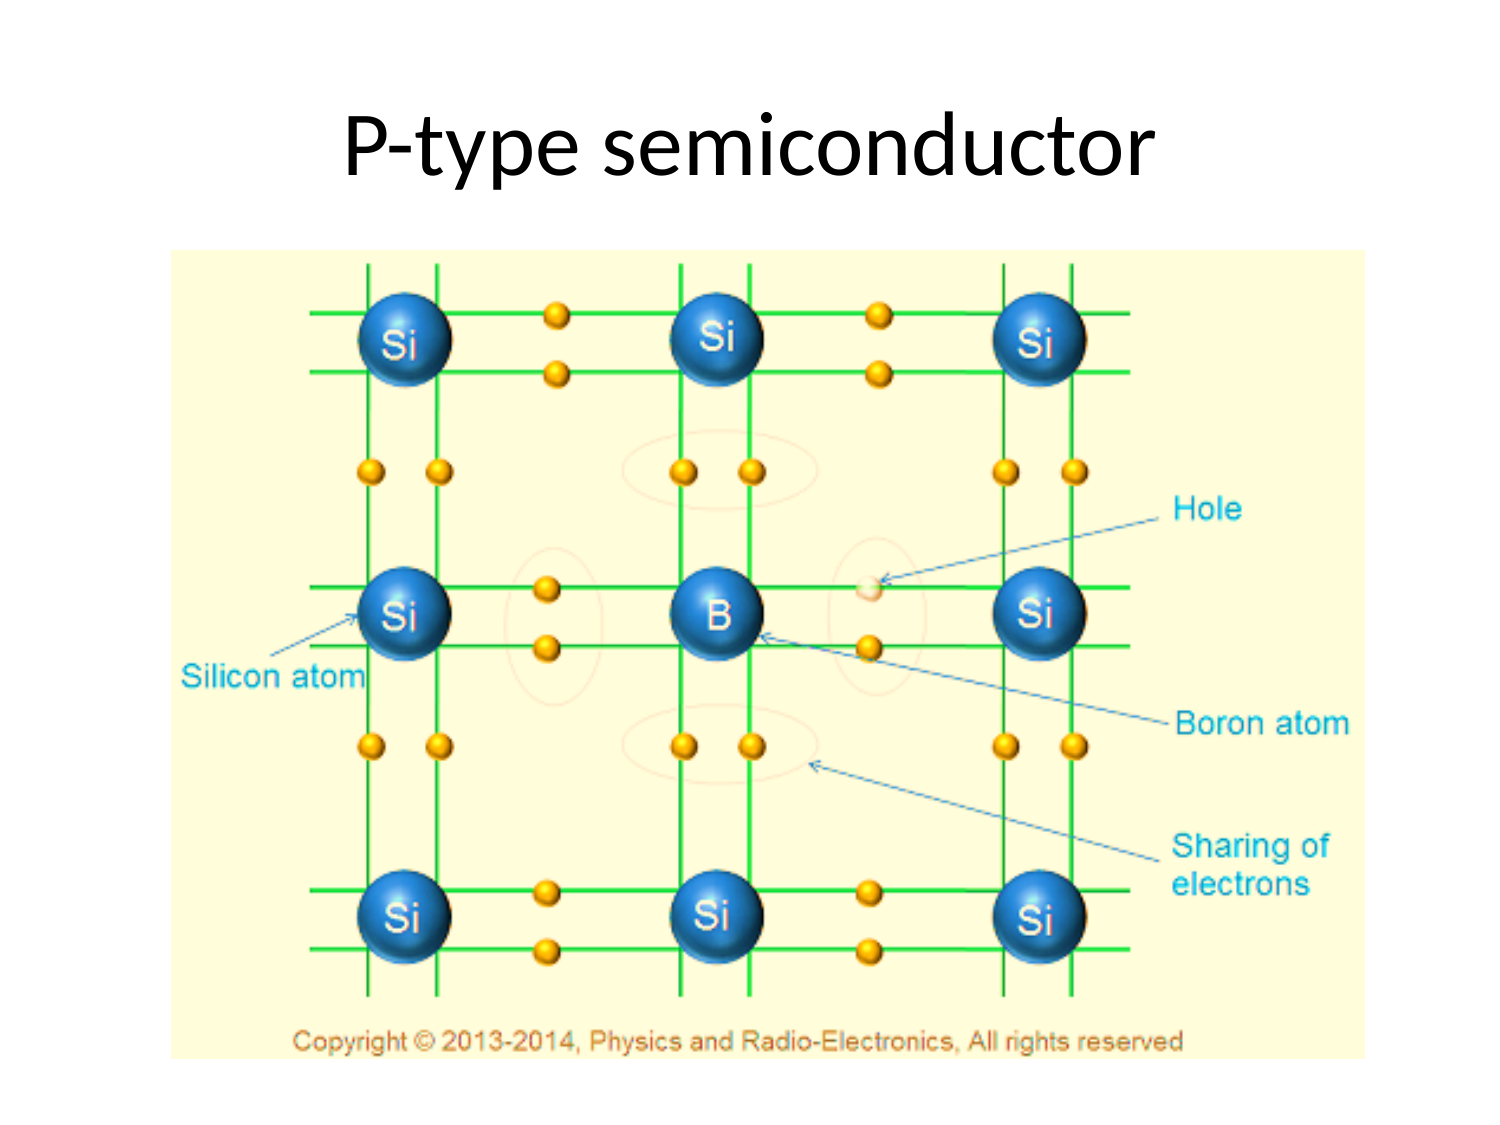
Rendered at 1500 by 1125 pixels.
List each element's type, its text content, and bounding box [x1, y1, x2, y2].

title P-type semiconductor [75, 45, 1425, 233]
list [170, 250, 1365, 1059]
